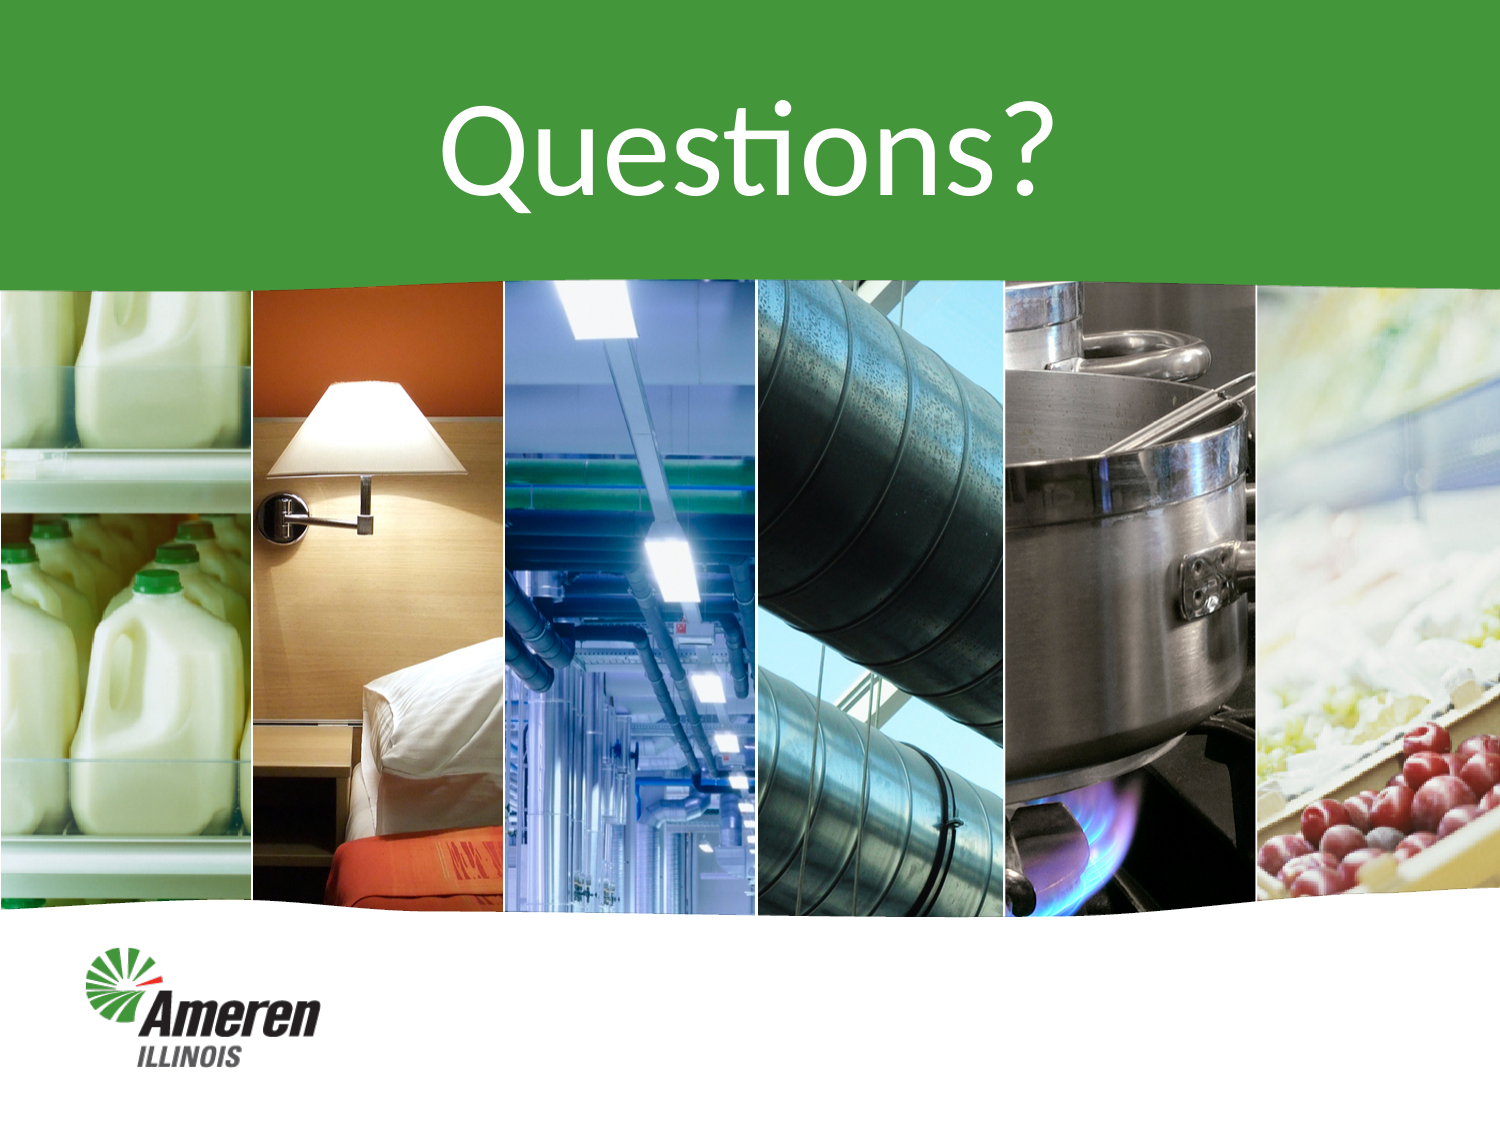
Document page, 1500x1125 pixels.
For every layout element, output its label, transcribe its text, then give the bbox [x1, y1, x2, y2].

list Questions? [62, 50, 1438, 238]
picture [0, 0, 1500, 1125]
